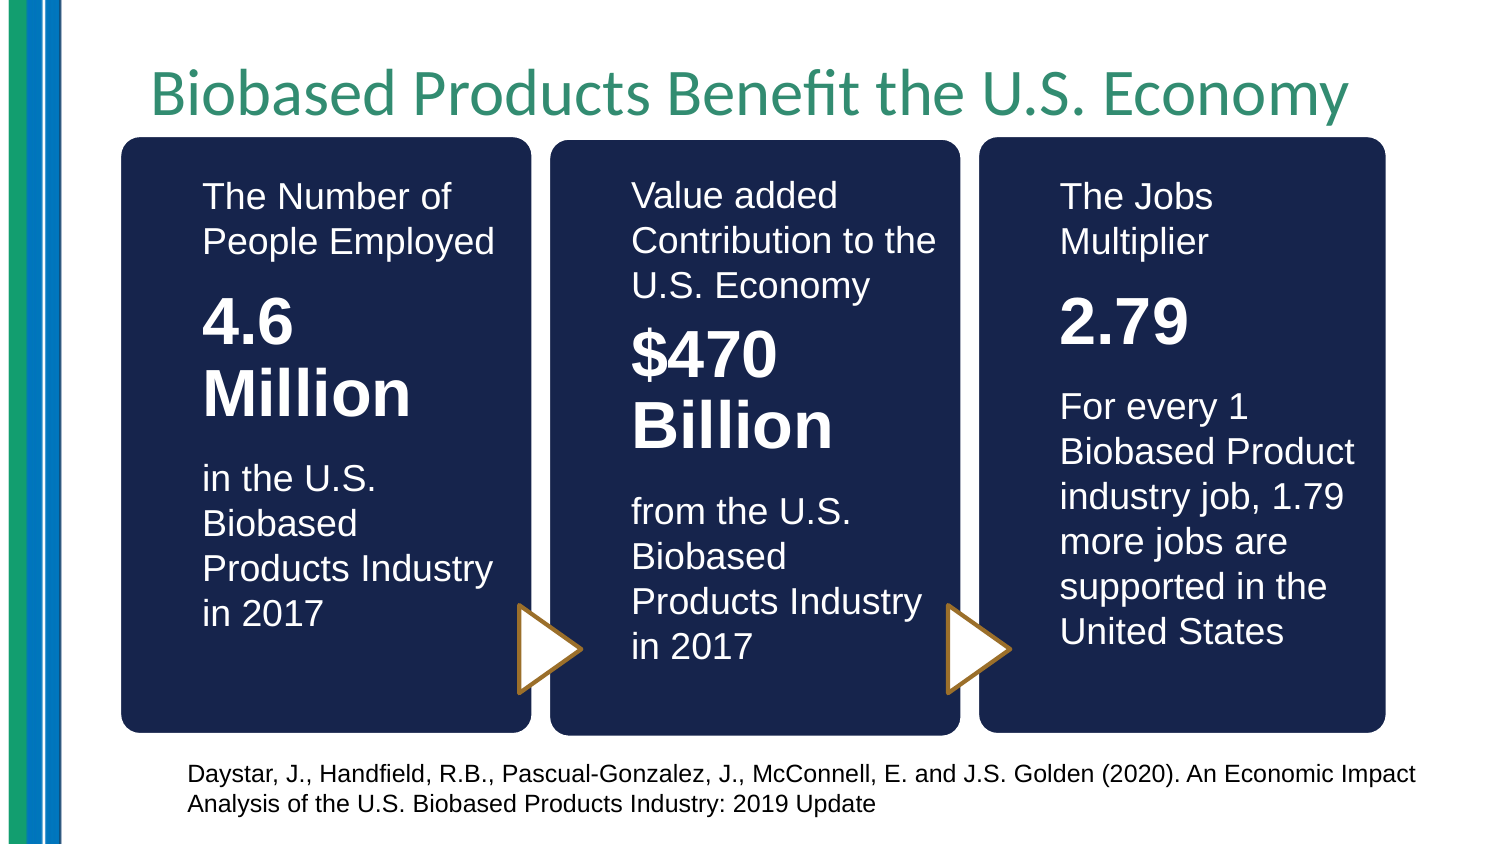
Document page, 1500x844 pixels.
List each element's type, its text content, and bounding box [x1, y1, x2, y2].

title Biobased Products Benefit the U.S. Economy [75, 33, 1425, 175]
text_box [118, 134, 1388, 738]
text_box Daystar, J., Handfield, R.B., Pascual-Gonzalez, J., McConnell, E. and J.S. Golden (2020). An Economic Impact Analysis of the U.S. Biobased Products Industry: 2019 Update [172, 750, 1441, 826]
picture [0, 0, 26, 844]
picture [29, 0, 1500, 844]
